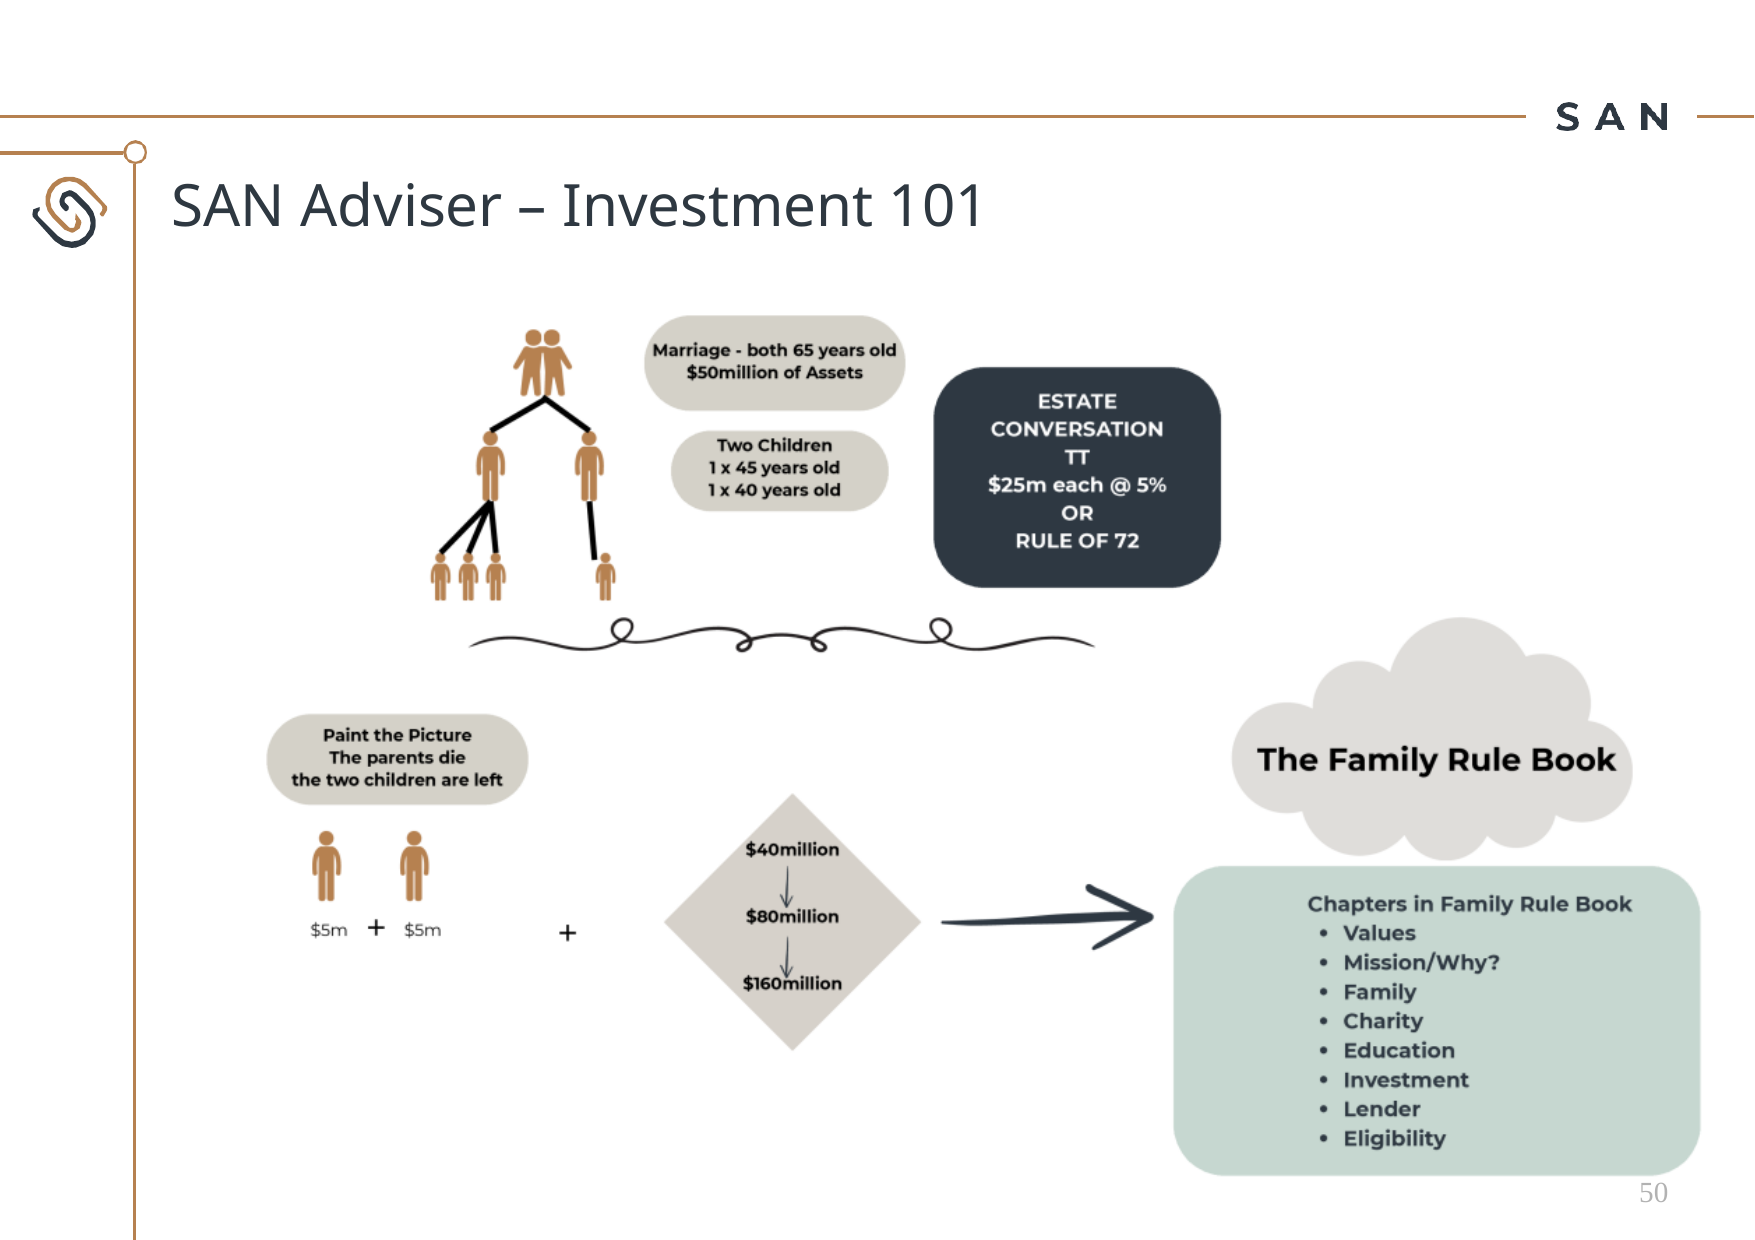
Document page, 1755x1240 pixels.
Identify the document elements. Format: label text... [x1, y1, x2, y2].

picture [1641, 103, 1667, 130]
picture [1594, 103, 1625, 130]
picture [1556, 102, 1579, 131]
picture [265, 296, 1746, 1182]
title SAN Adviser – Investment 101 [171, 168, 1147, 252]
slide_number 50 [1264, 1190, 1669, 1236]
picture [123, 140, 147, 164]
